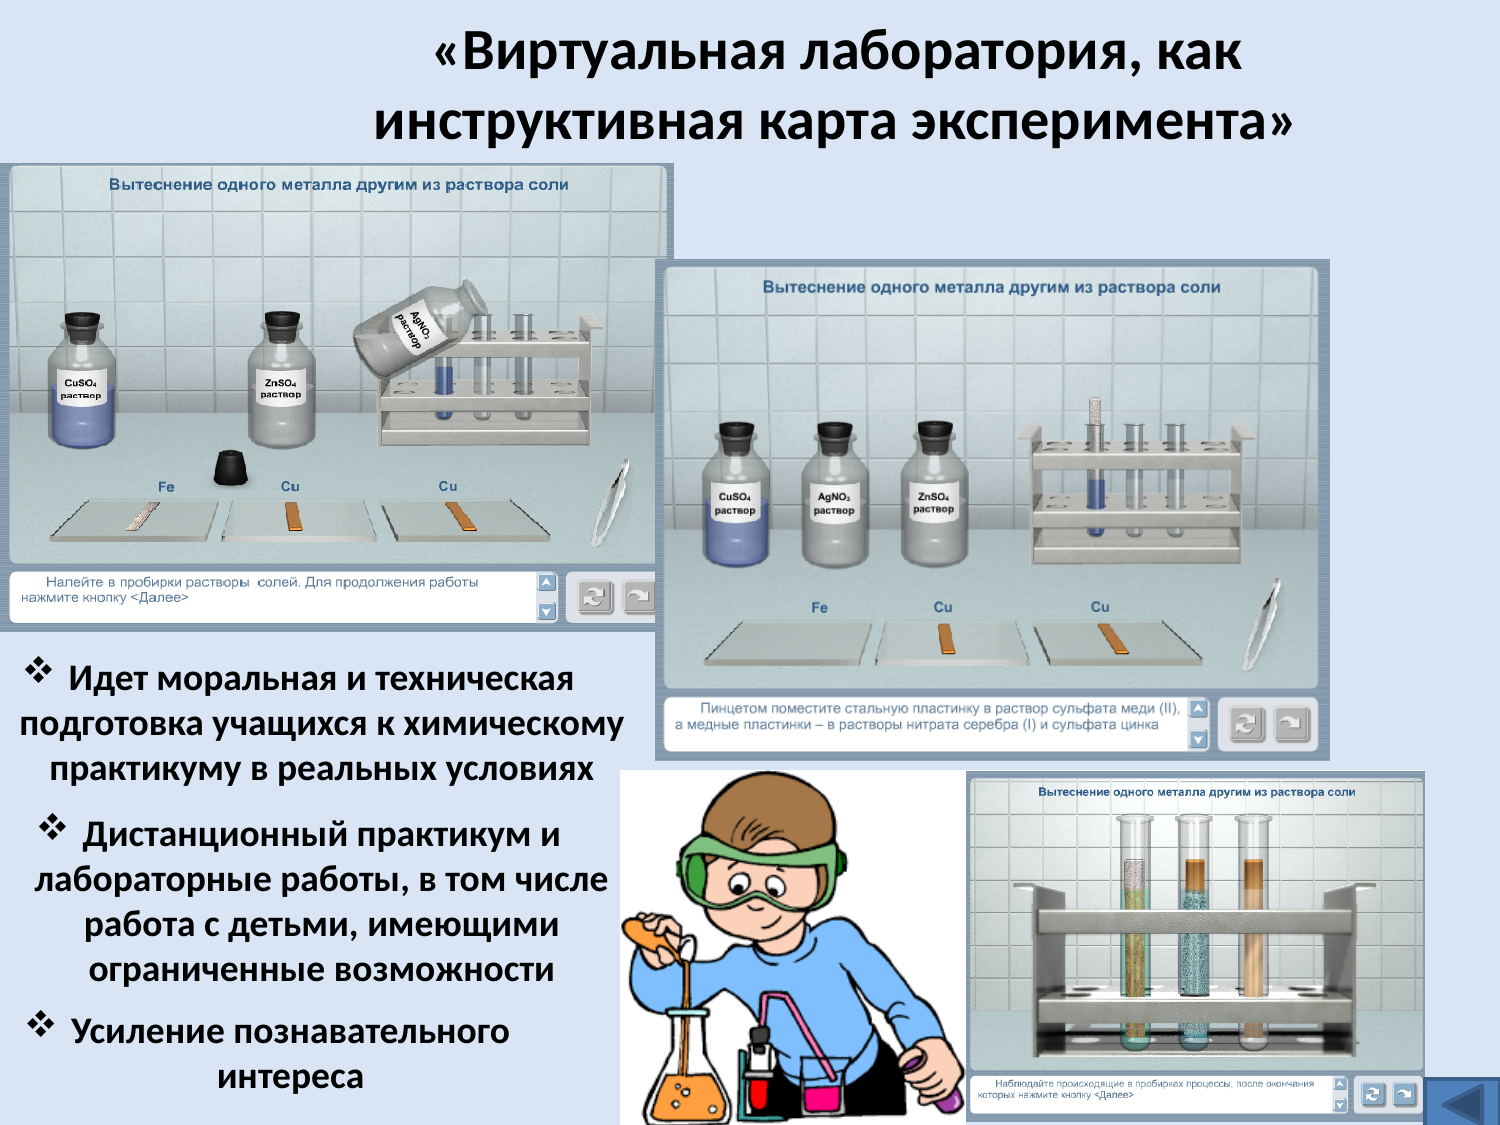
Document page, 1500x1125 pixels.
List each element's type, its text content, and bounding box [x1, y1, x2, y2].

text_box [1428, 1077, 1500, 1125]
picture [0, 162, 1331, 762]
text_box Дистанционный практикум и лабораторные работы, в том числе работа с детьми, имеющими ограниченные возможности [0, 802, 614, 997]
text_box Усиление познавательного интереса [0, 998, 573, 1104]
text_box «Виртуальная лаборатория, как инструктивная карта эксперимента» [251, 3, 1422, 229]
picture [619, 770, 1425, 1125]
text_box Идет моральная и техническая подготовка учащихся к химическому практикуму в реальных условиях [0, 645, 653, 795]
